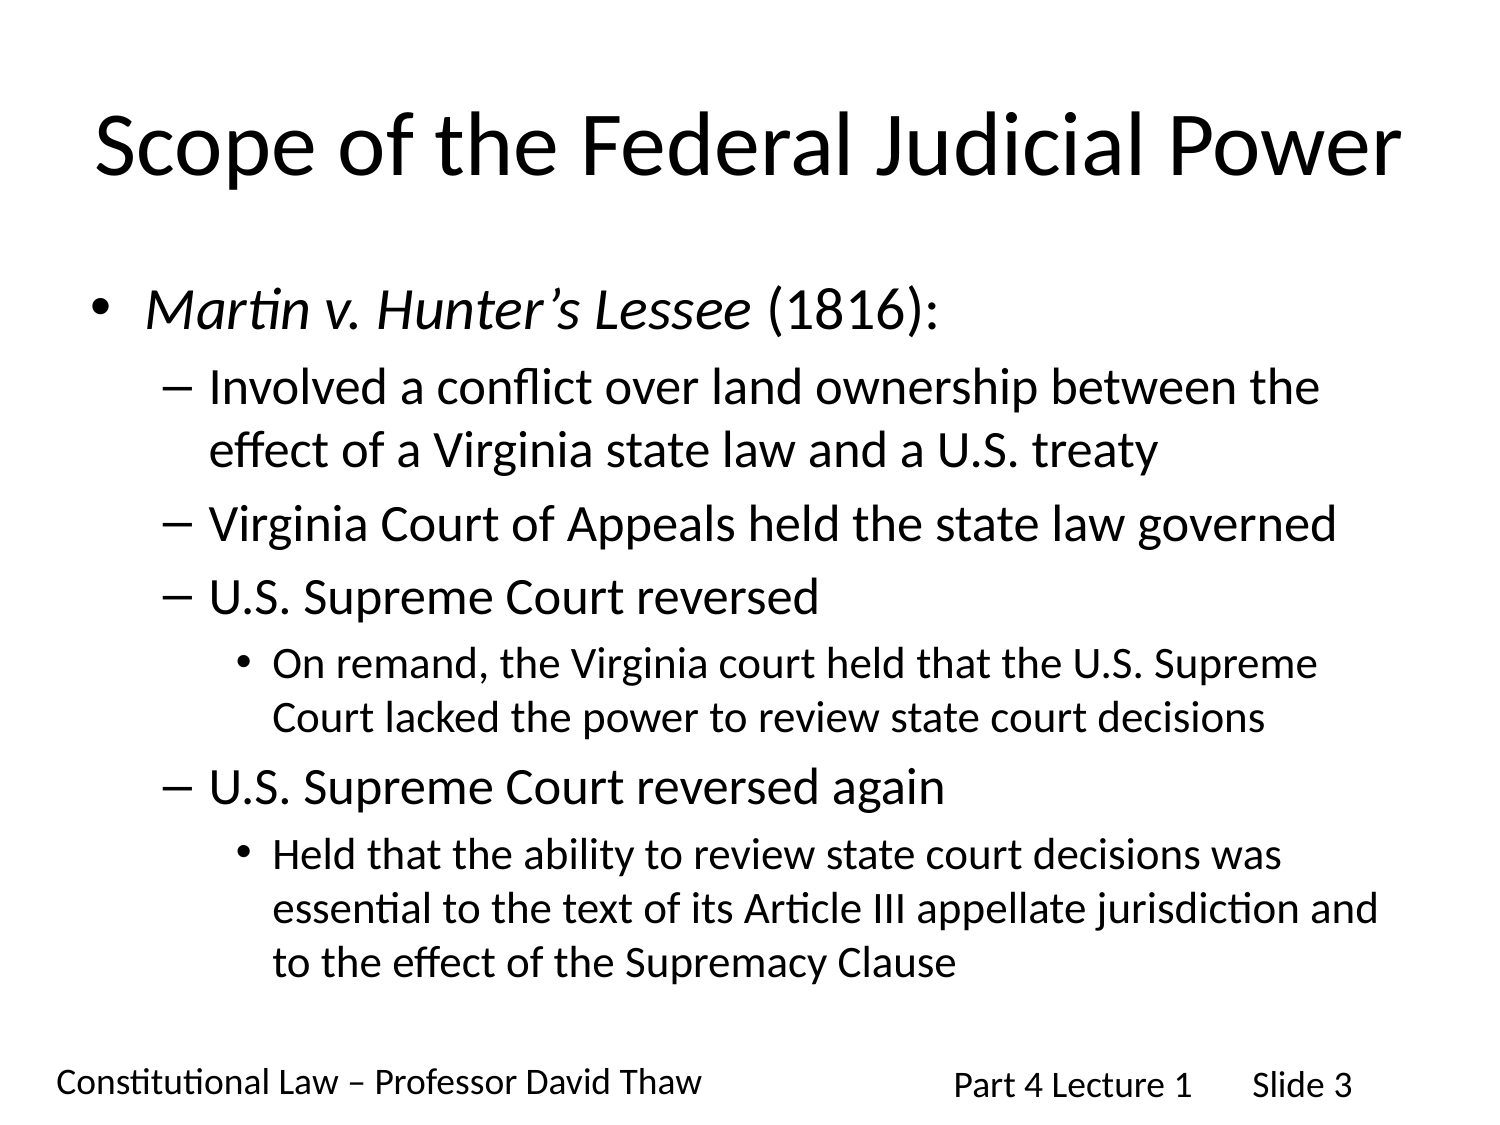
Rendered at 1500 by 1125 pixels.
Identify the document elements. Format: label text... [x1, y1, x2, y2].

list Martin v. Hunter’s Lessee (1816): Involved a conflict over land ownership between the effect of a Virginia state law and a U.S. treaty Virginia Court of Appeals held the state law governed U.S. Supreme Court reversed On remand, the Virginia court held that the U.S. Supreme Court lacked the power to review state court decisions U.S. Supreme Court reversed again Held that the ability to review state court decisions was essential to the text of its Article III appellate jurisdiction and to the effect of the Supremacy Clause [75, 262, 1425, 1005]
title Scope of the Federal Judicial Power [75, 45, 1425, 233]
